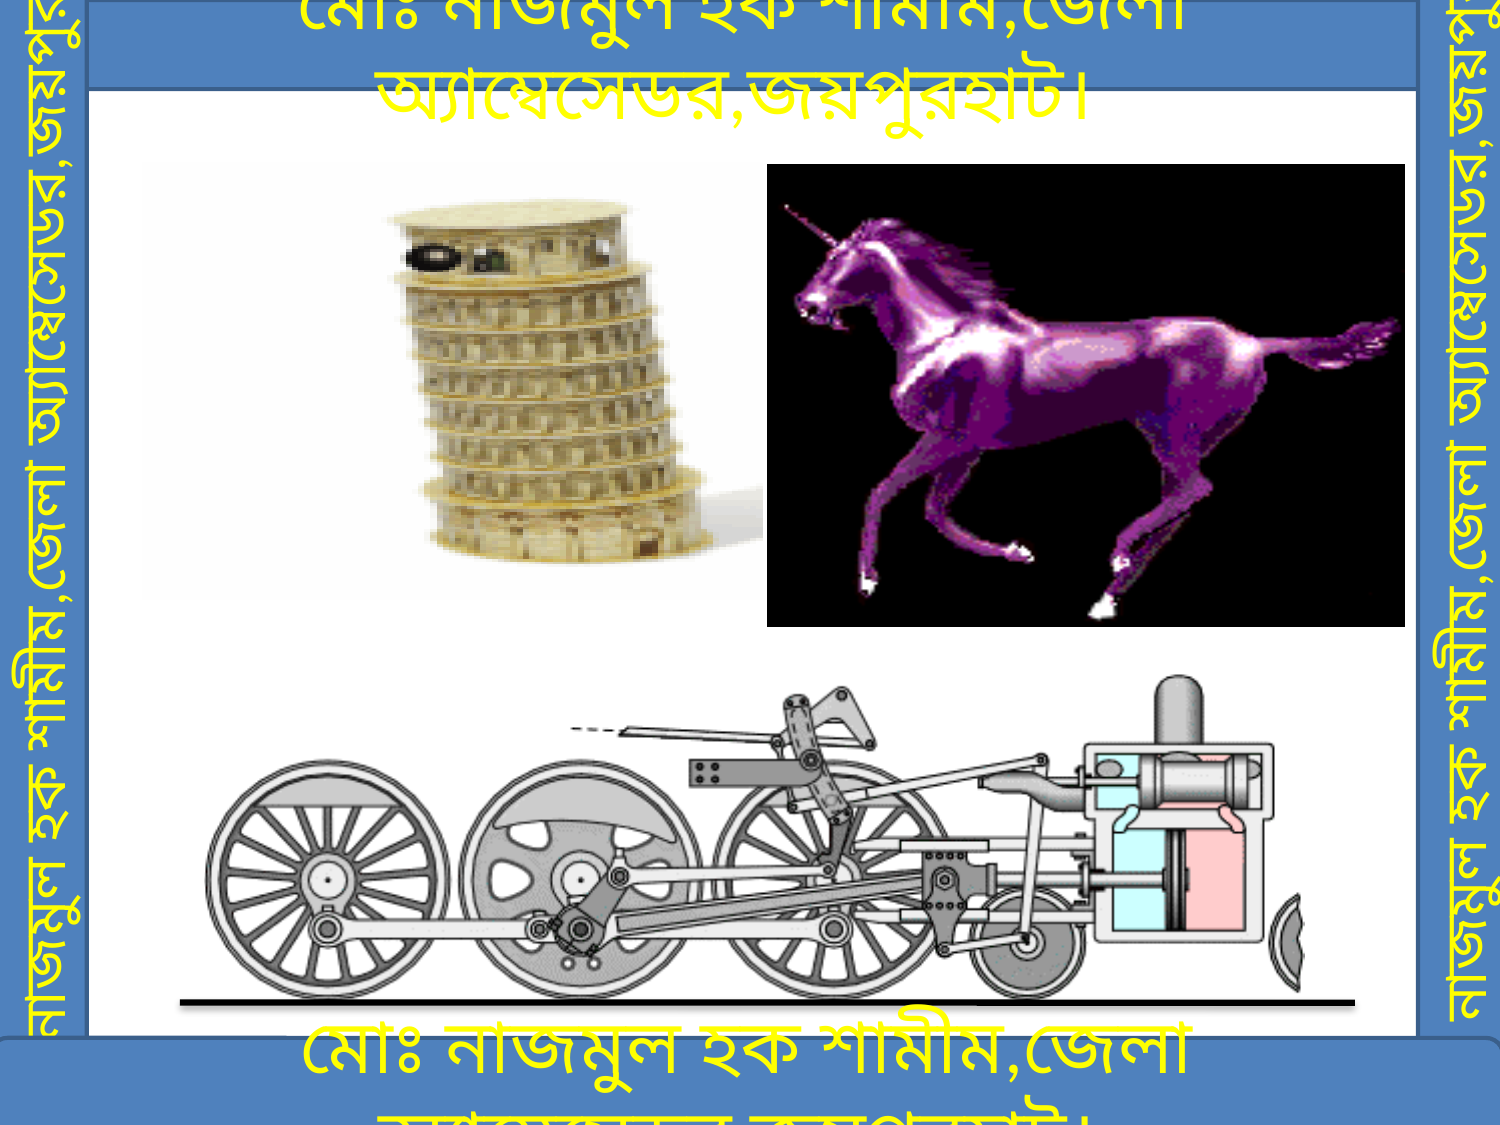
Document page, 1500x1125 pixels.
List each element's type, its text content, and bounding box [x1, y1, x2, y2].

text_box মোঃ নাজমুল হক শামীম,জেলা অ্যাম্বেসেডর,জয়পুরহাট। [89, 0, 1415, 92]
text_box মোঃ নাজমুল হক শামীম,জেলা অ্যাম্বেসেডর,জয়পুরহাট। [0, 1035, 1500, 1125]
picture [767, 163, 1406, 627]
text_box মোঃ নাজমুল হক শামীম,জেলা অ্যাম্বেসেডর,জয়পুরহাট। [1415, 0, 1500, 1040]
picture [141, 162, 763, 601]
text_box মোঃ নাজমুল হক শামীম,জেলা অ্যাম্বেসেডর,জয়পুরহাট। [0, 0, 89, 1037]
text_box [179, 673, 1356, 1003]
